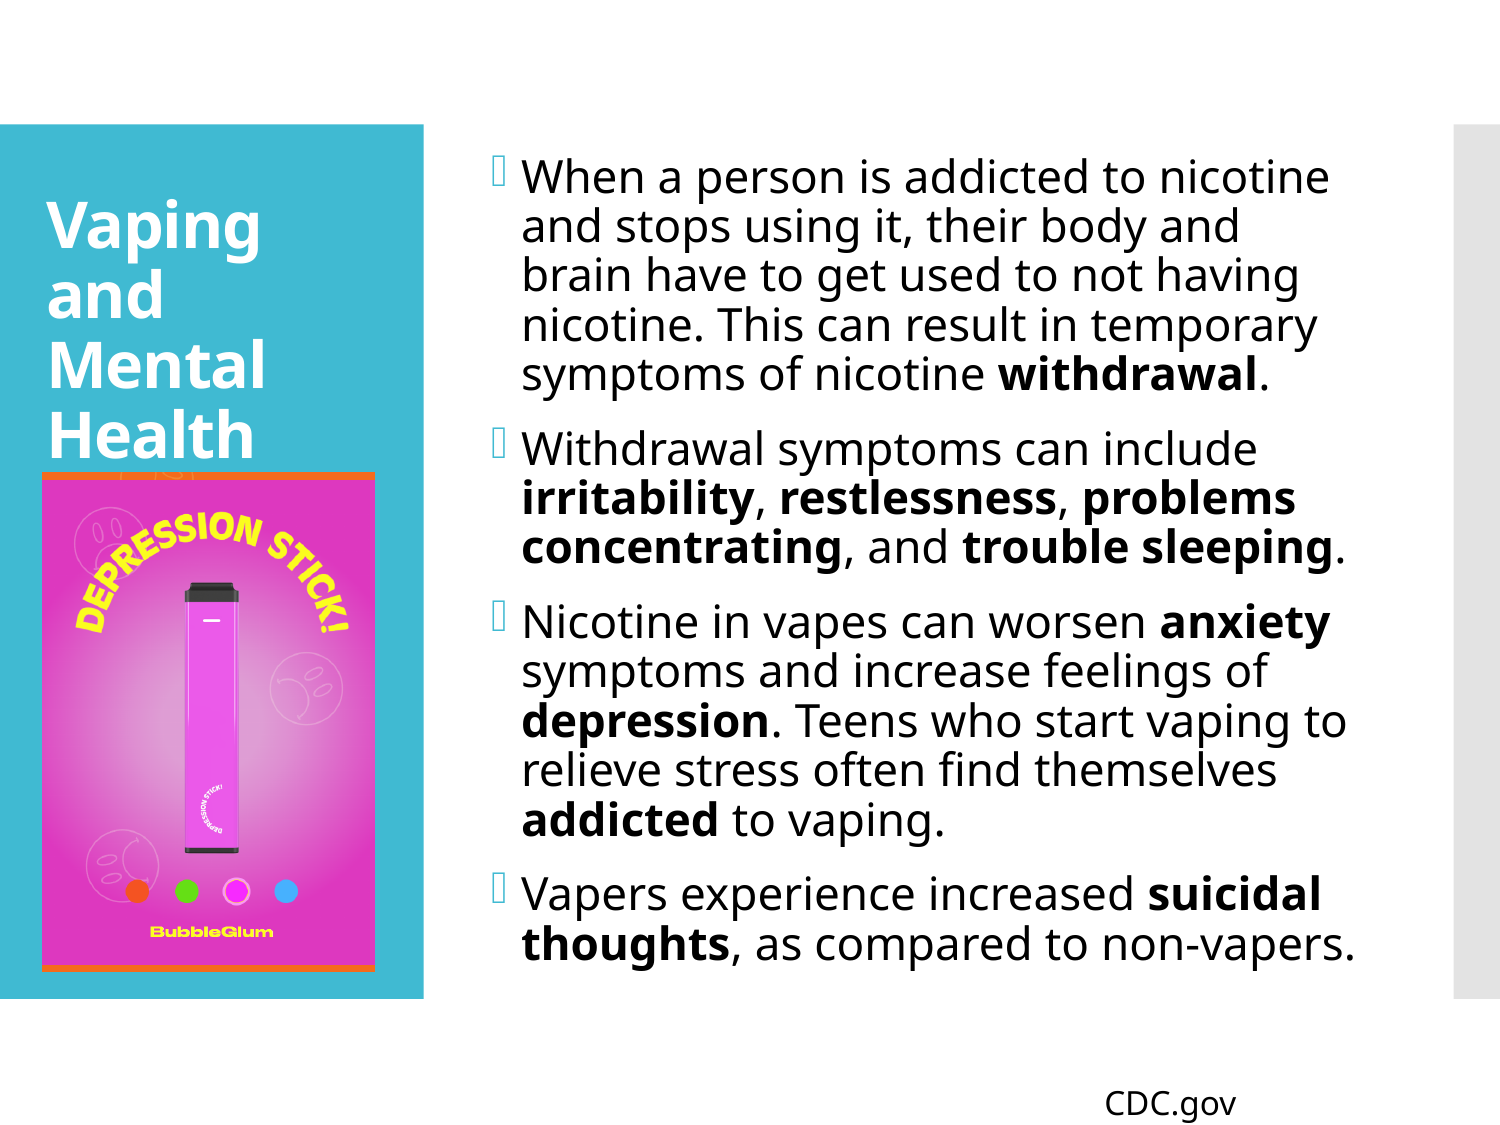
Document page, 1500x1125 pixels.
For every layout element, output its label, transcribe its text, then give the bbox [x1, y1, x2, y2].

list When a person is addicted to nicotine and stops using it, their body and brain have to get used to not having nicotine. This can result in temporary symptoms of nicotine withdrawal. Withdrawal symptoms can include irritability, restlessness, problems concentrating, and trouble sleeping. Nicotine in vapes can worsen anxiety symptoms and increase feelings of depression. Teens who start vaping to relieve stress often find themselves addicted to vaping. Vapers experience increased suicidal thoughts, as compared to non-vapers. [476, 141, 1376, 982]
picture [41, 472, 375, 973]
text_box CDC.gov [1089, 1035, 1376, 1125]
title Vaping and Mental Health [31, 184, 394, 482]
